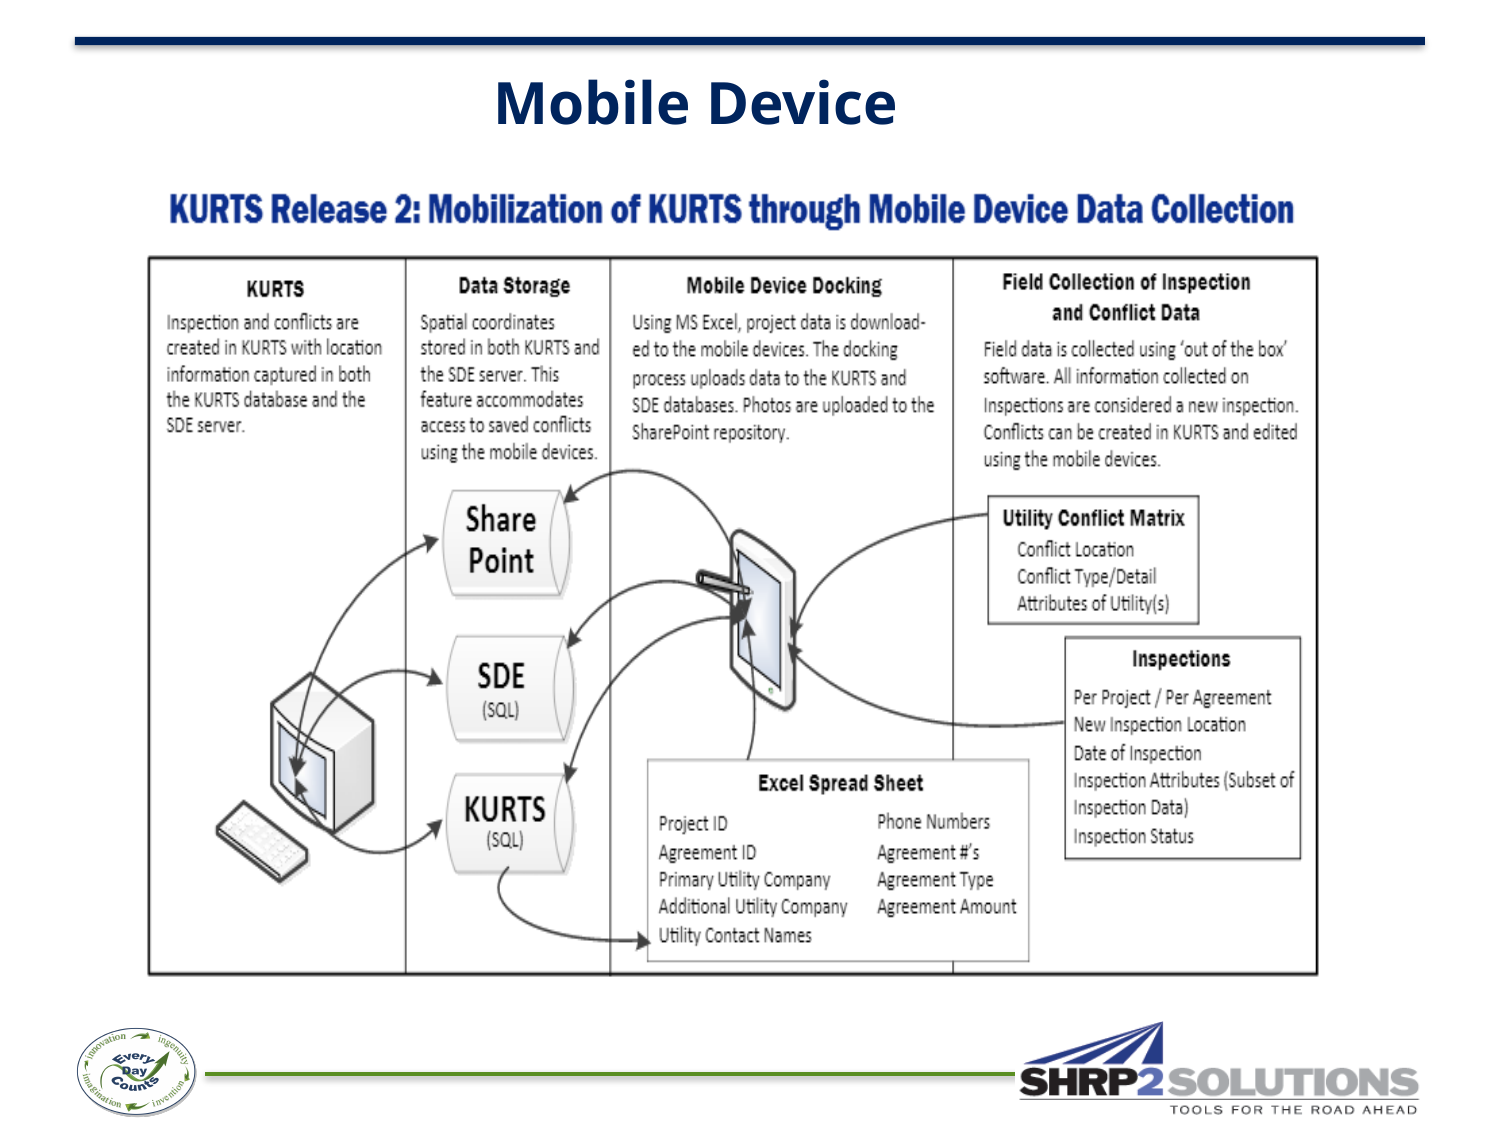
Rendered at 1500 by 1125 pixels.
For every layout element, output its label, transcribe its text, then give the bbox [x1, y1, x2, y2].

picture [75, 1026, 206, 1122]
title Mobile Device [49, 57, 1343, 145]
picture [1014, 1020, 1424, 1116]
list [123, 144, 1343, 1004]
